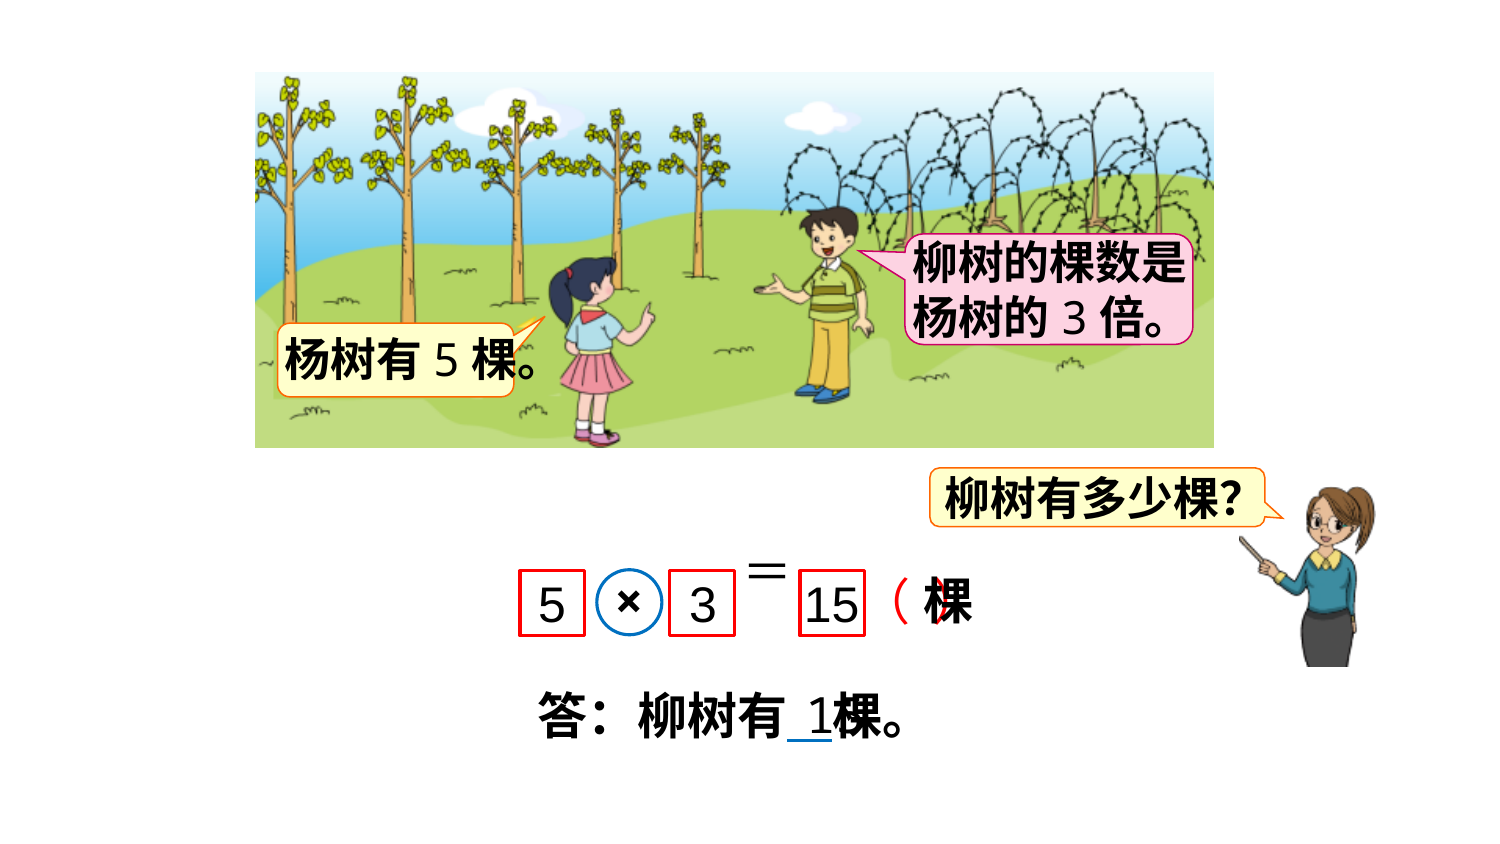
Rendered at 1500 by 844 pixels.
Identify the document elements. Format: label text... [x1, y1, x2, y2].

text_box ＝ [727, 556, 810, 646]
text_box 答：柳树有 棵。 [522, 677, 788, 753]
picture [1239, 486, 1376, 667]
text_box 答：柳树有 棵。 [883, 677, 981, 753]
text_box （ ） [845, 556, 1023, 646]
text_box 15 [784, 557, 879, 647]
text_box 柳树有多少棵？ [930, 461, 1280, 532]
text_box × [587, 554, 670, 644]
text_box 15 [788, 669, 883, 759]
text_box 5 [504, 557, 600, 647]
text_box 3 [655, 557, 751, 647]
picture [255, 71, 1214, 449]
text_box 棵 [908, 559, 968, 640]
